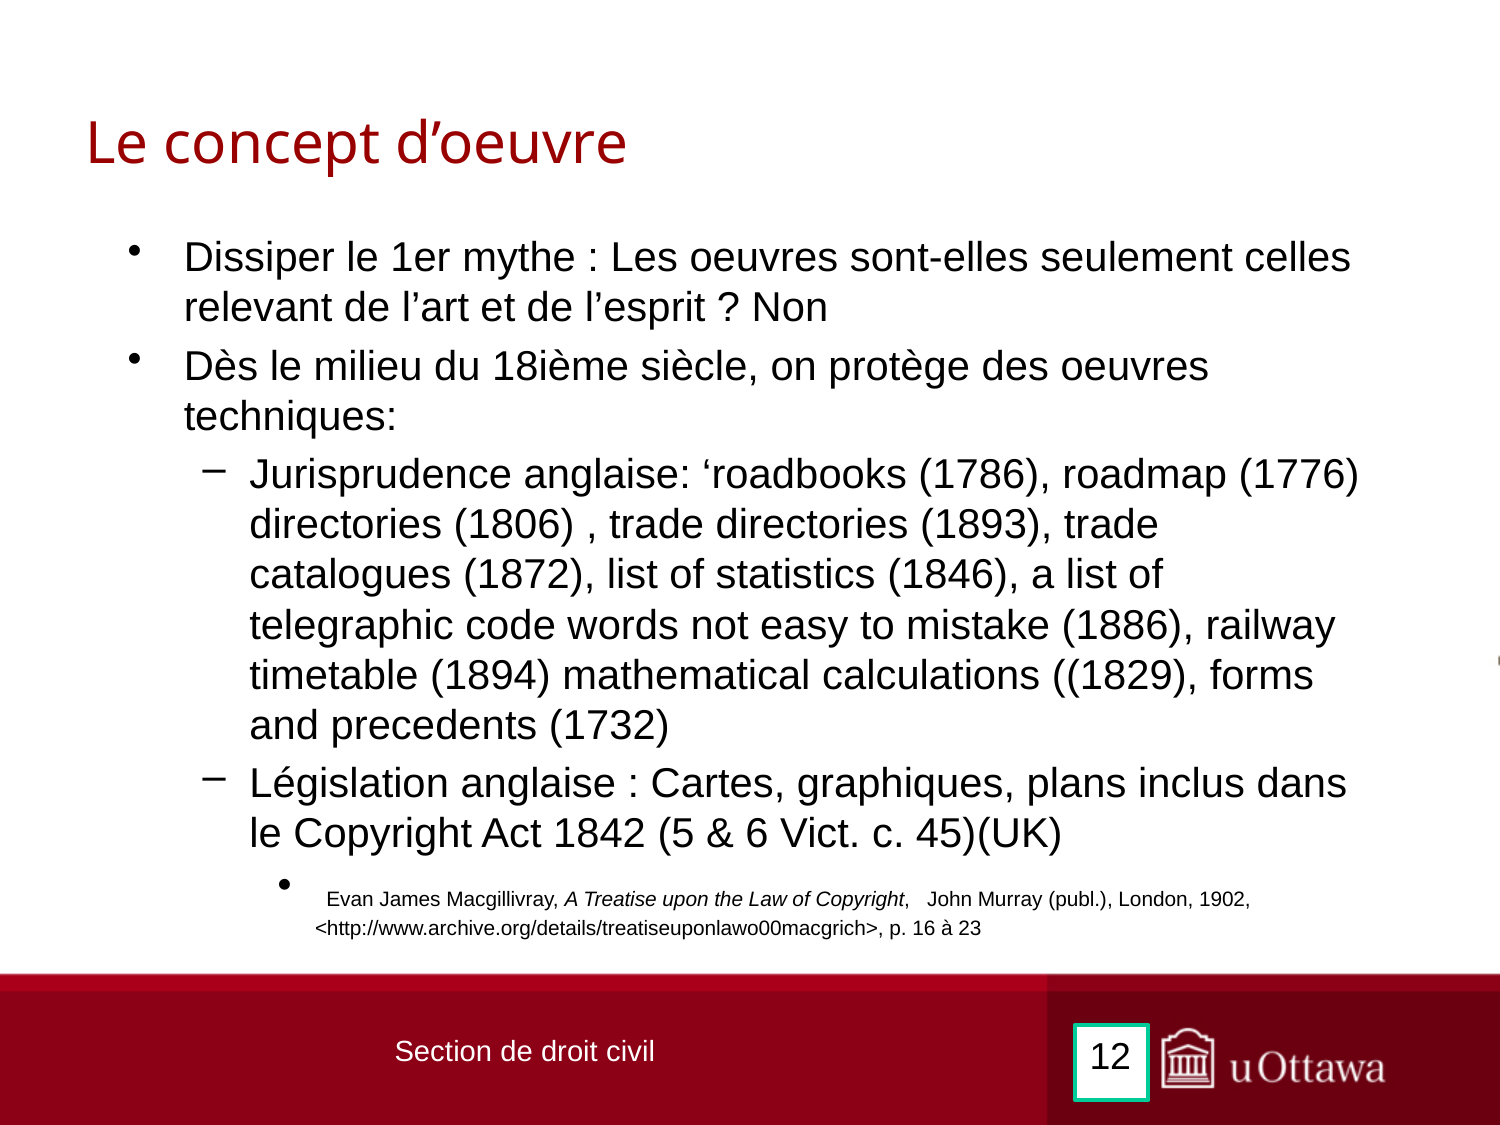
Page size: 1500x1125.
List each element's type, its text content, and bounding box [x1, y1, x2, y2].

list Dissiper le 1er mythe : Les oeuvres sont-elles seulement celles relevant de l’art et de l’esprit ? Non Dès le milieu du 18ième siècle, on protège des oeuvres techniques: Jurisprudence anglaise: ‘roadbooks (1786), roadmap (1776) directories (1806) , trade directories (1893), trade catalogues (1872), list of statistics (1846), a list of telegraphic code words not easy to mistake (1886), railway timetable (1894) mathematical calculations ((1829), forms and precedents (1732) Législation anglaise : Cartes, graphiques, plans inclus dans le Copyright Act 1842 (5 & 6 Vict. c. 45)(UK) Evan James Macgillivray, A Treatise upon the Law of Copyright, John Murray (publ.), London, 1902, <http://www.archive.org/details/treatiseuponlawo00macgrich>, p. 16 à 23 [112, 222, 1388, 950]
title Le concept d’oeuvre [70, 46, 1421, 235]
picture [0, 0, 1500, 1125]
footer Section de droit civil [49, 1024, 1001, 1076]
text_box 12 [1073, 1023, 1150, 1102]
